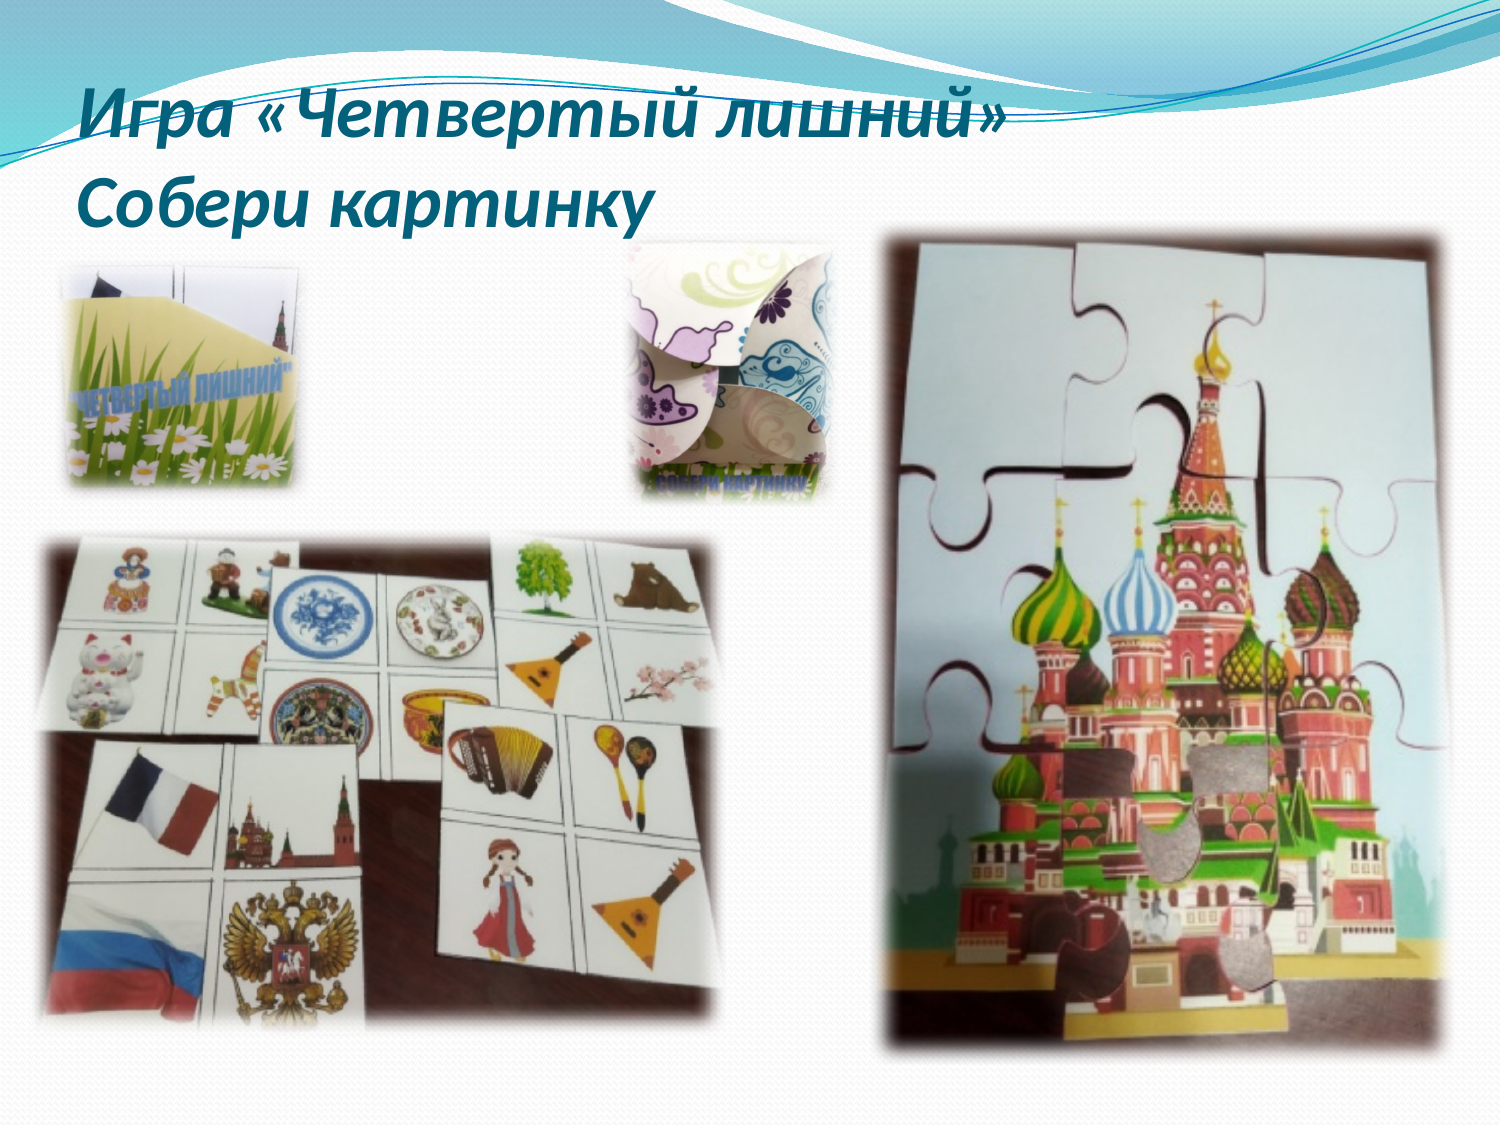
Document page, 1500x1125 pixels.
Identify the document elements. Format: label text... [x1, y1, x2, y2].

picture [867, 219, 1456, 1065]
picture [29, 526, 727, 1037]
picture [619, 231, 841, 511]
title Игра «Четвертый лишний» Собери картинку [76, 54, 1427, 243]
picture [52, 255, 314, 504]
